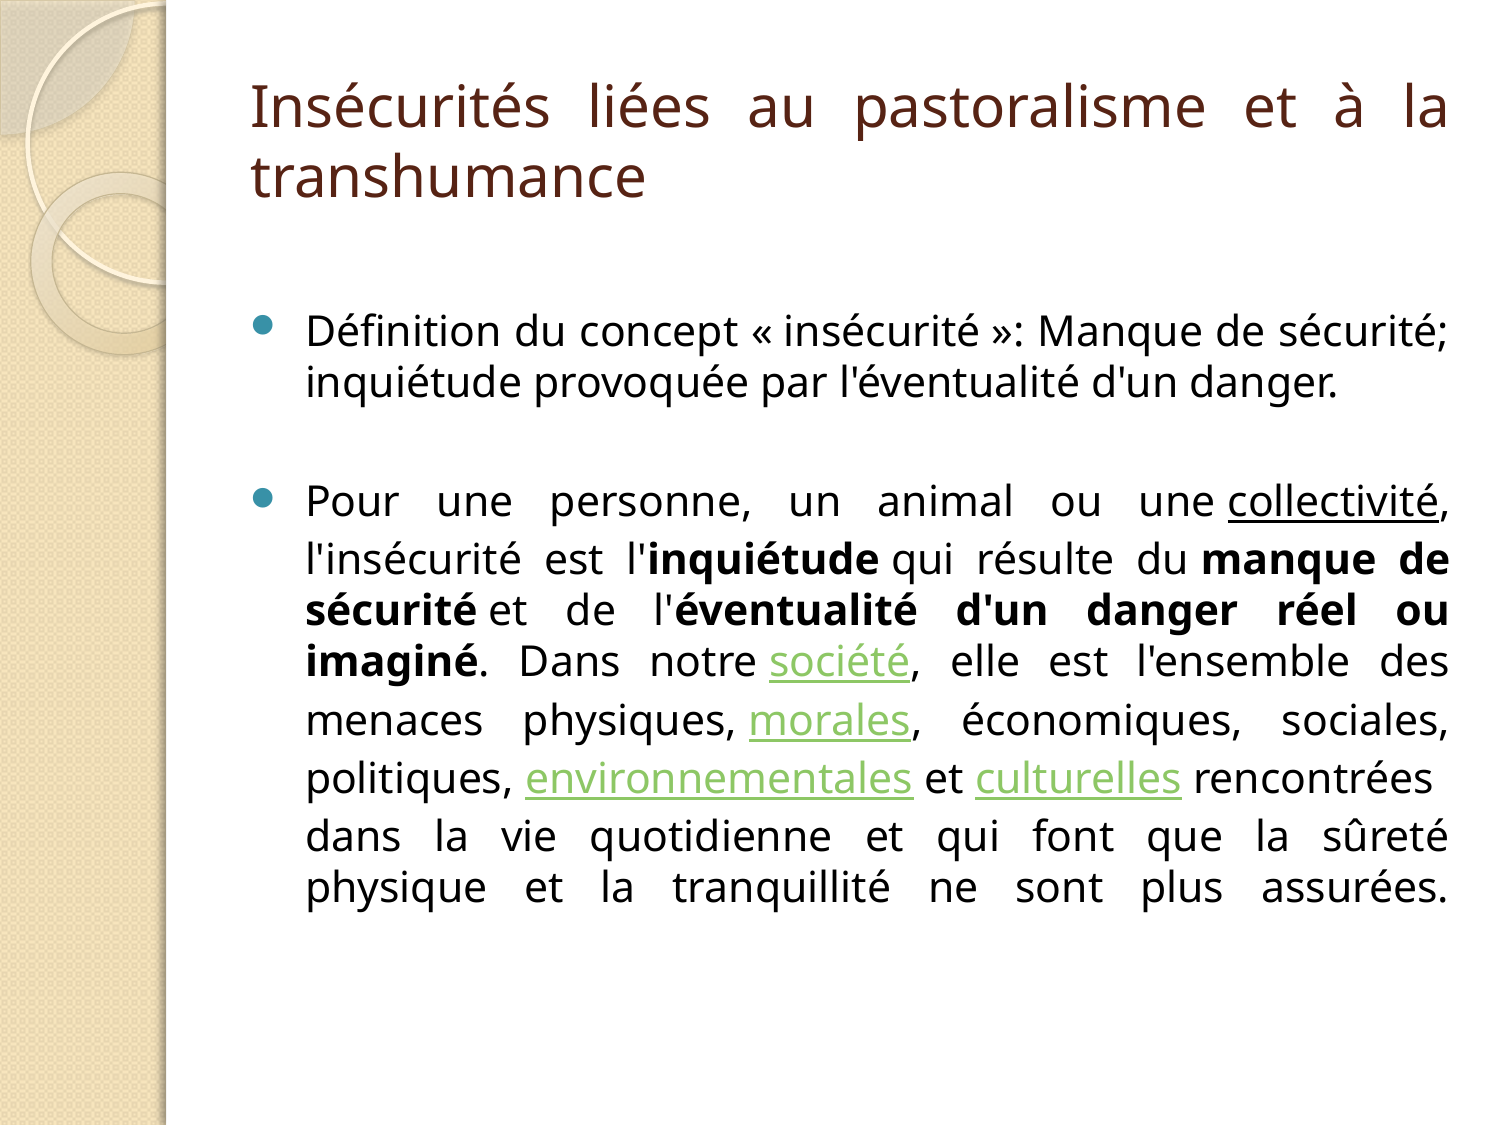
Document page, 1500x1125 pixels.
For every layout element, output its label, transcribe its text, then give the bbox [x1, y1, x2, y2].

list Définition du concept « insécurité »: Manque de sécurité; inquiétude provoquée par l'éventualité d'un danger. Pour une personne, un animal ou une collectivité, l'insécurité est l'inquiétude qui résulte du manque de sécurité et de l'éventualité d'un danger réel ou imaginé. Dans notre société, elle est l'ensemble des menaces physiques, morales, économiques, sociales, politiques, environnementales et culturelles rencontrées dans la vie quotidienne et qui font que la sûreté physique et la tranquillité ne sont plus assurées. [235, 237, 1466, 1025]
title Insécurités liées au pastoralisme et à la transhumance [235, 45, 1466, 233]
